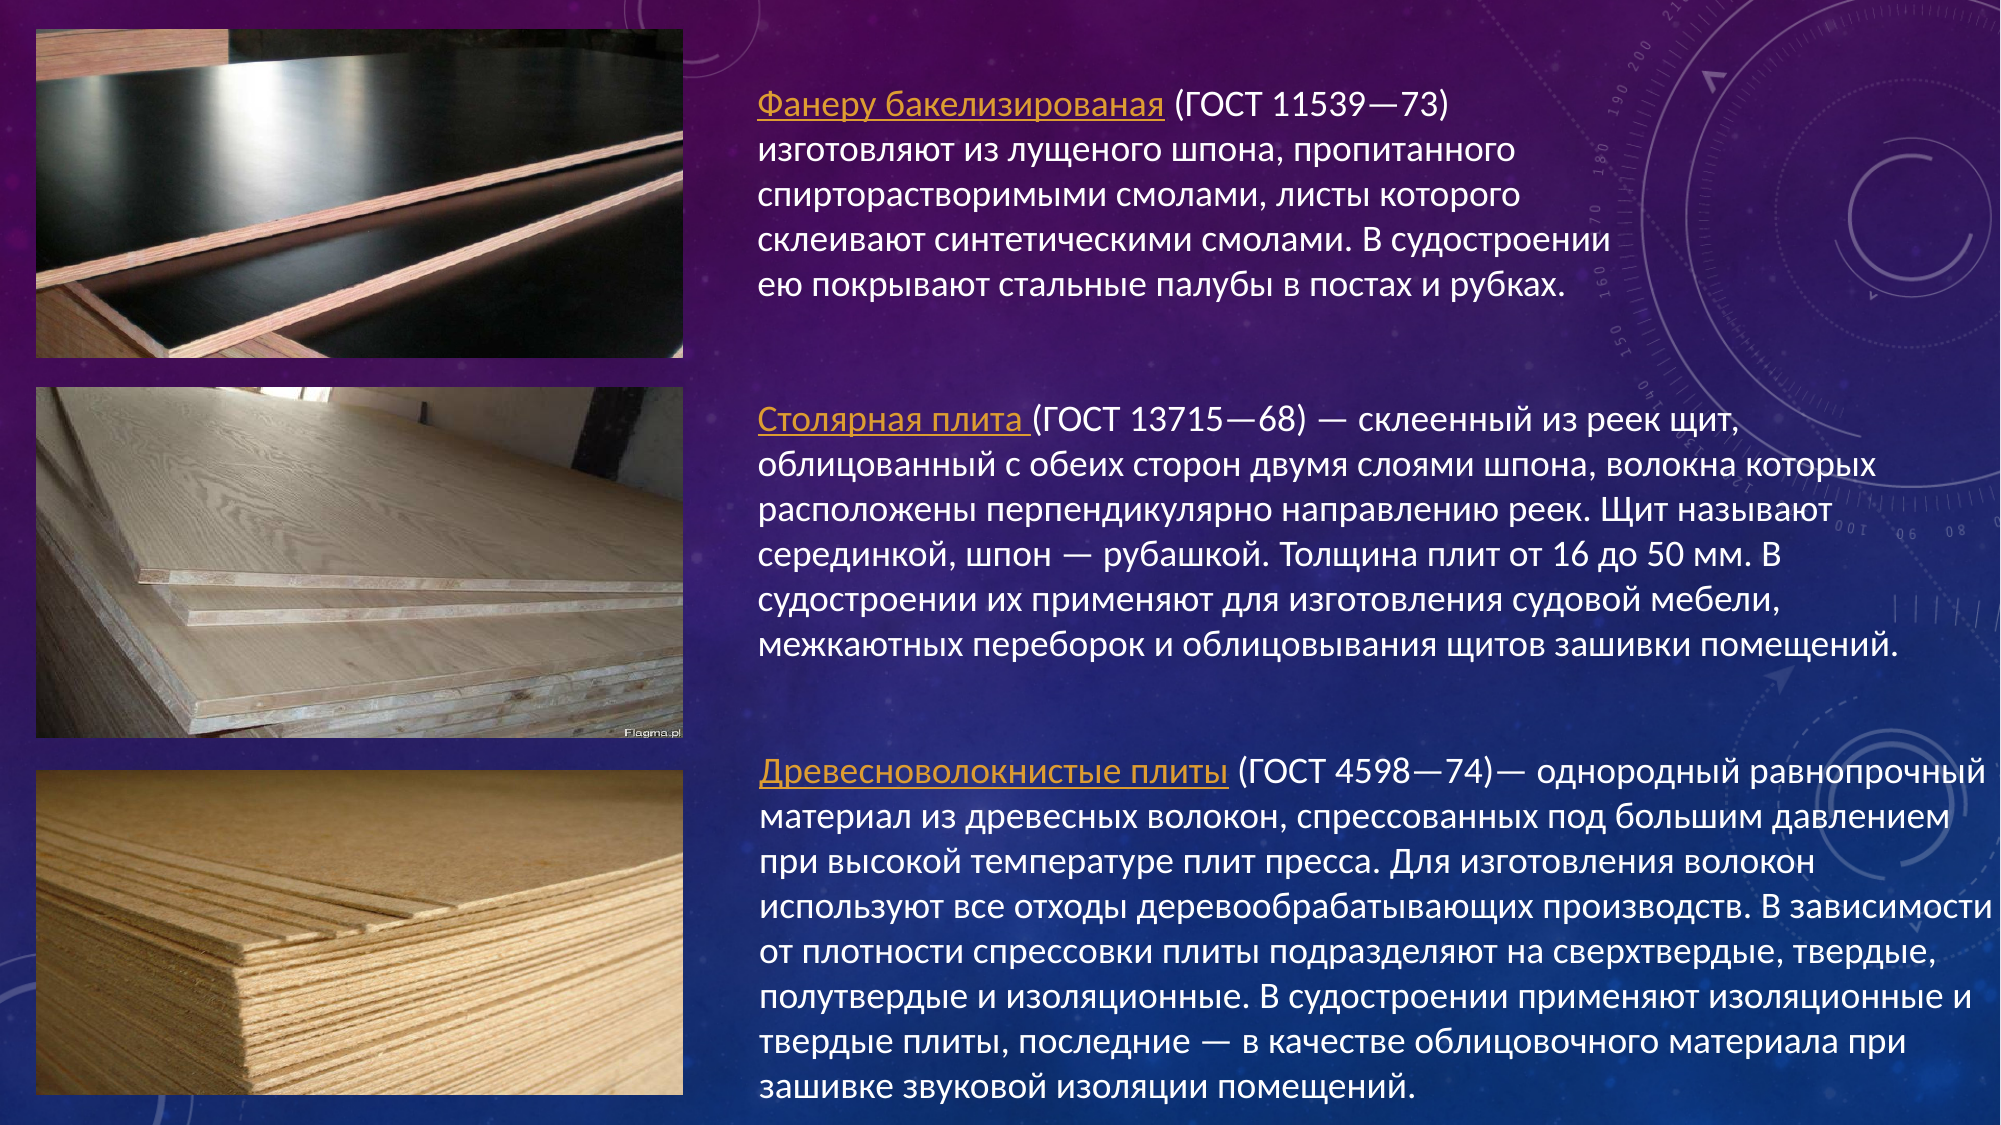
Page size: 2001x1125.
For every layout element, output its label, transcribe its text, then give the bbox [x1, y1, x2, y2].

text_box Столярная плита (ГОСТ 13715—68) — склеенный из реек щит, облицованный с обеих сторон двумя слоями шпона, волокна которых расположены перпендикулярно направлению реек. Щит называют серединкой, шпон — рубашкой. Толщина плит от 16 до 50 мм. В судостроении их применяют для изготовления судовой мебели, межкаютных переборок и облицовывания щитов зашивки помещений. [742, 386, 1986, 717]
text_box Древесноволокнистые плиты (ГОСТ 4598—74)— однородный равнопрочный материал из древесных волокон, спрессованных под большим давлением при высокой температуре плит пресса. Для изготовления волокон используют все отходы деревообрабатывающих производств. В зависимости от плотности спрессовки плиты подразделяют на сверхтвердые, твердые, полутвердые и изоляционные. В судостроении применяют изоляционные и твердые плиты, последние — в качестве облицовочного материала при зашивке звуковой изоляции помещений. [744, 738, 2000, 1114]
picture [0, 0, 2001, 1125]
text_box Фанеру бакелизированая (ГОСТ 11539—73) изготовляют из лущеного шпона, пропитанного спирторастворимыми смолами, листы которого склеивают синтетическими смолами. В судостроении ею покрывают стальные палубы в постах и рубках. [742, 71, 1643, 357]
